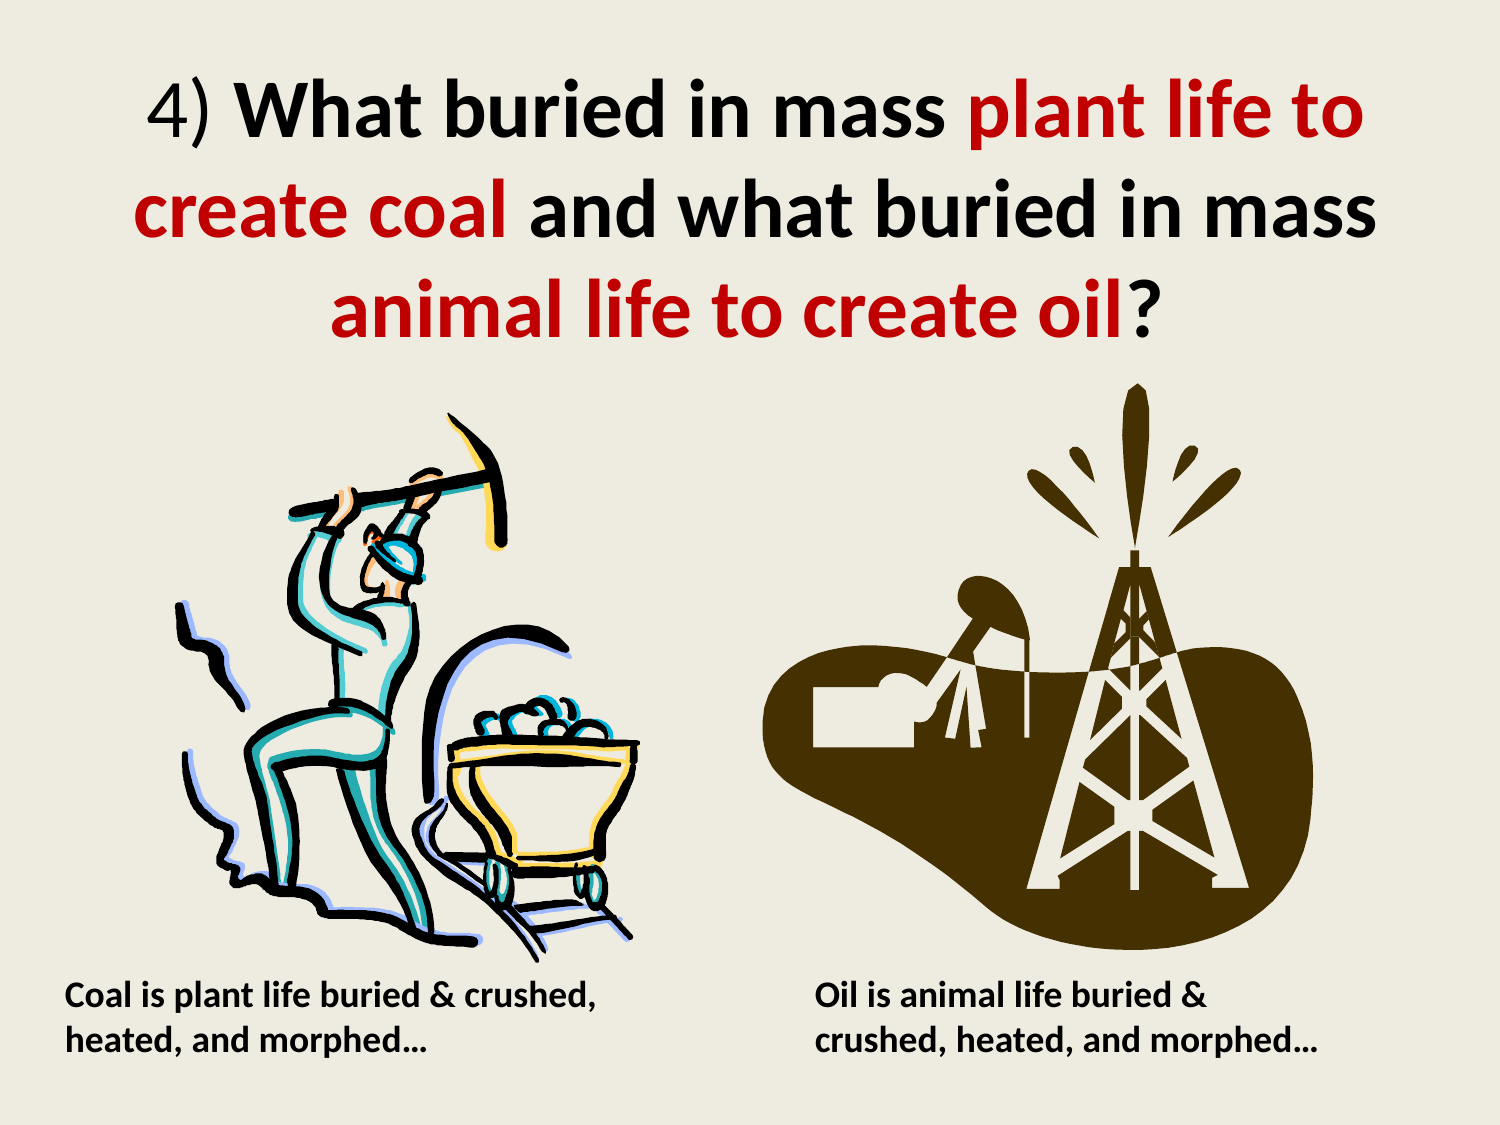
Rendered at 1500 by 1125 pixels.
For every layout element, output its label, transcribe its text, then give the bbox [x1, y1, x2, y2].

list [174, 412, 641, 963]
text_box Coal is plant life buried & crushed, heated, and morphed… [49, 962, 638, 1068]
picture [762, 383, 1314, 951]
title 4) What buried in mass plant life to create coal and what buried in mass animal life to create oil? [75, 45, 1438, 363]
text_box Oil is animal life buried & crushed, heated, and morphed… [800, 962, 1363, 1068]
